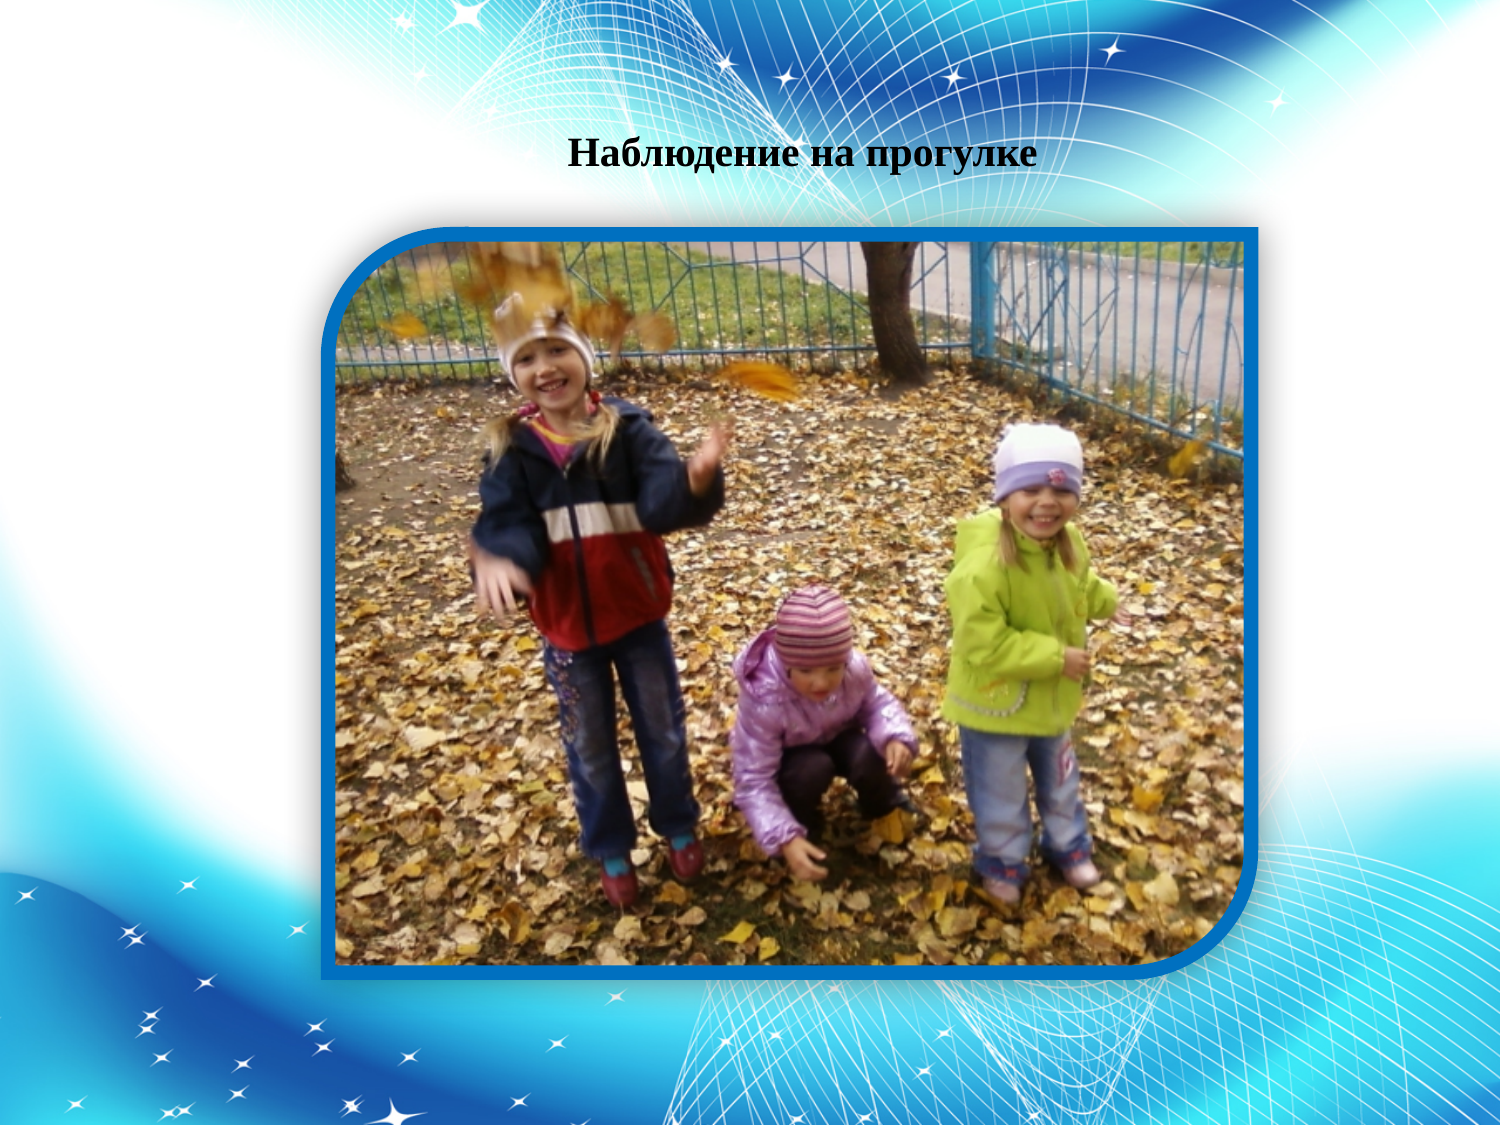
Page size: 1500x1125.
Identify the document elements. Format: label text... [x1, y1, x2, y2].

picture [0, 0, 1500, 1125]
text_box Наблюдение на прогулке [552, 117, 1053, 182]
